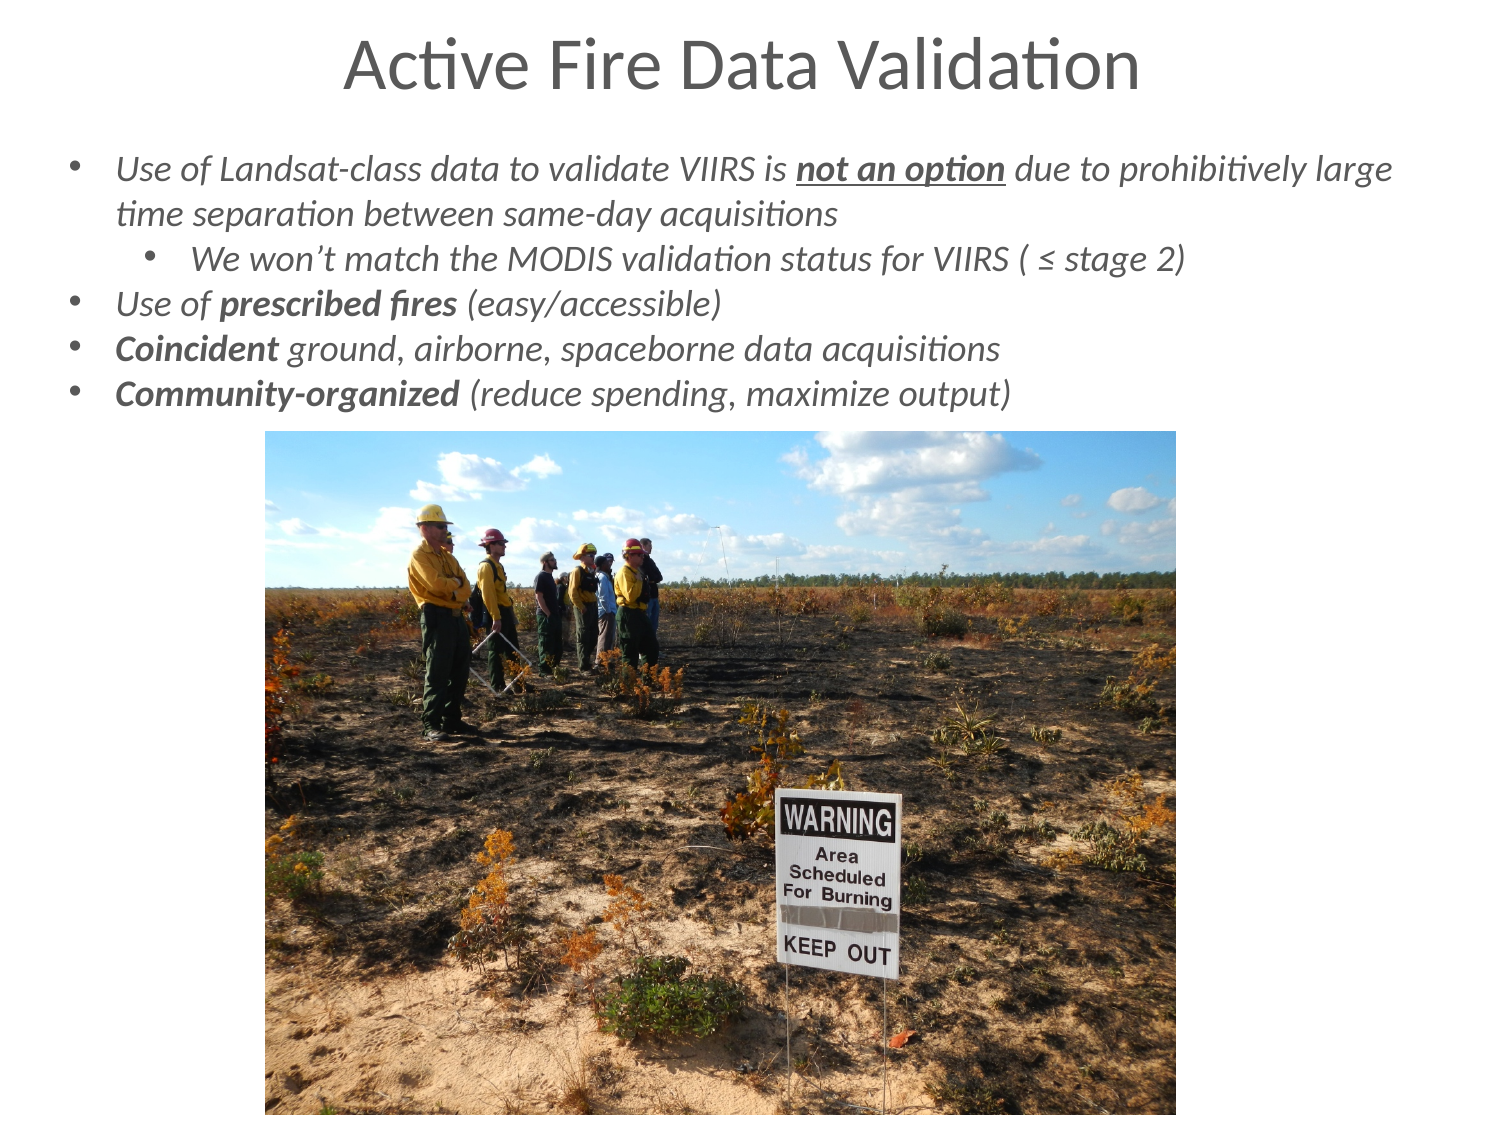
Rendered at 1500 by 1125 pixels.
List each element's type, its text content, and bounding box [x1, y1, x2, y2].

text_box Use of Landsat-class data to validate VIIRS is not an option due to prohibitively large time separation between same-day acquisitions We won’t match the MODIS validation status for VIIRS ( ≤ stage 2) Use of prescribed fires (easy/accessible) Coincident ground, airborne, spaceborne data acquisitions Community-organized (reduce spending, maximize output) [53, 136, 1419, 421]
text_box Active Fire Data Validation [68, 6, 1419, 129]
picture [265, 431, 1176, 1115]
